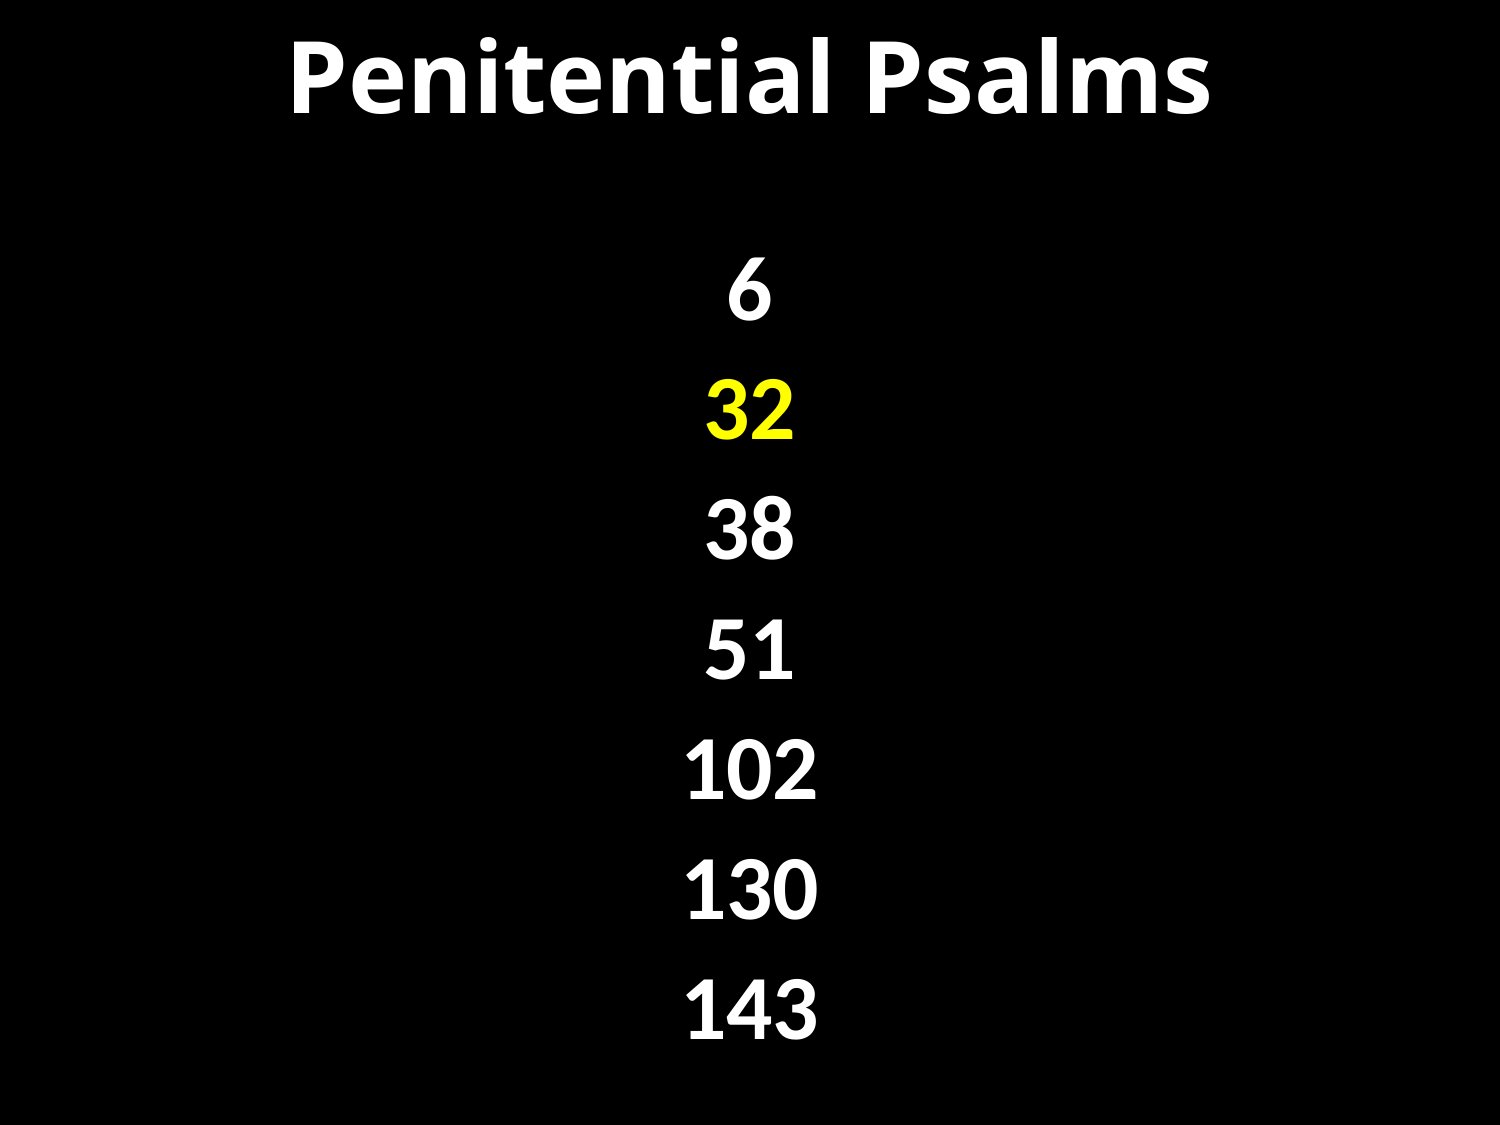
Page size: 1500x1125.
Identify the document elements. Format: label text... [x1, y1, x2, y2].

title Penitential Psalms [16, 16, 1484, 146]
list 6 32 38 51 102 130 143 [16, 184, 1484, 1115]
